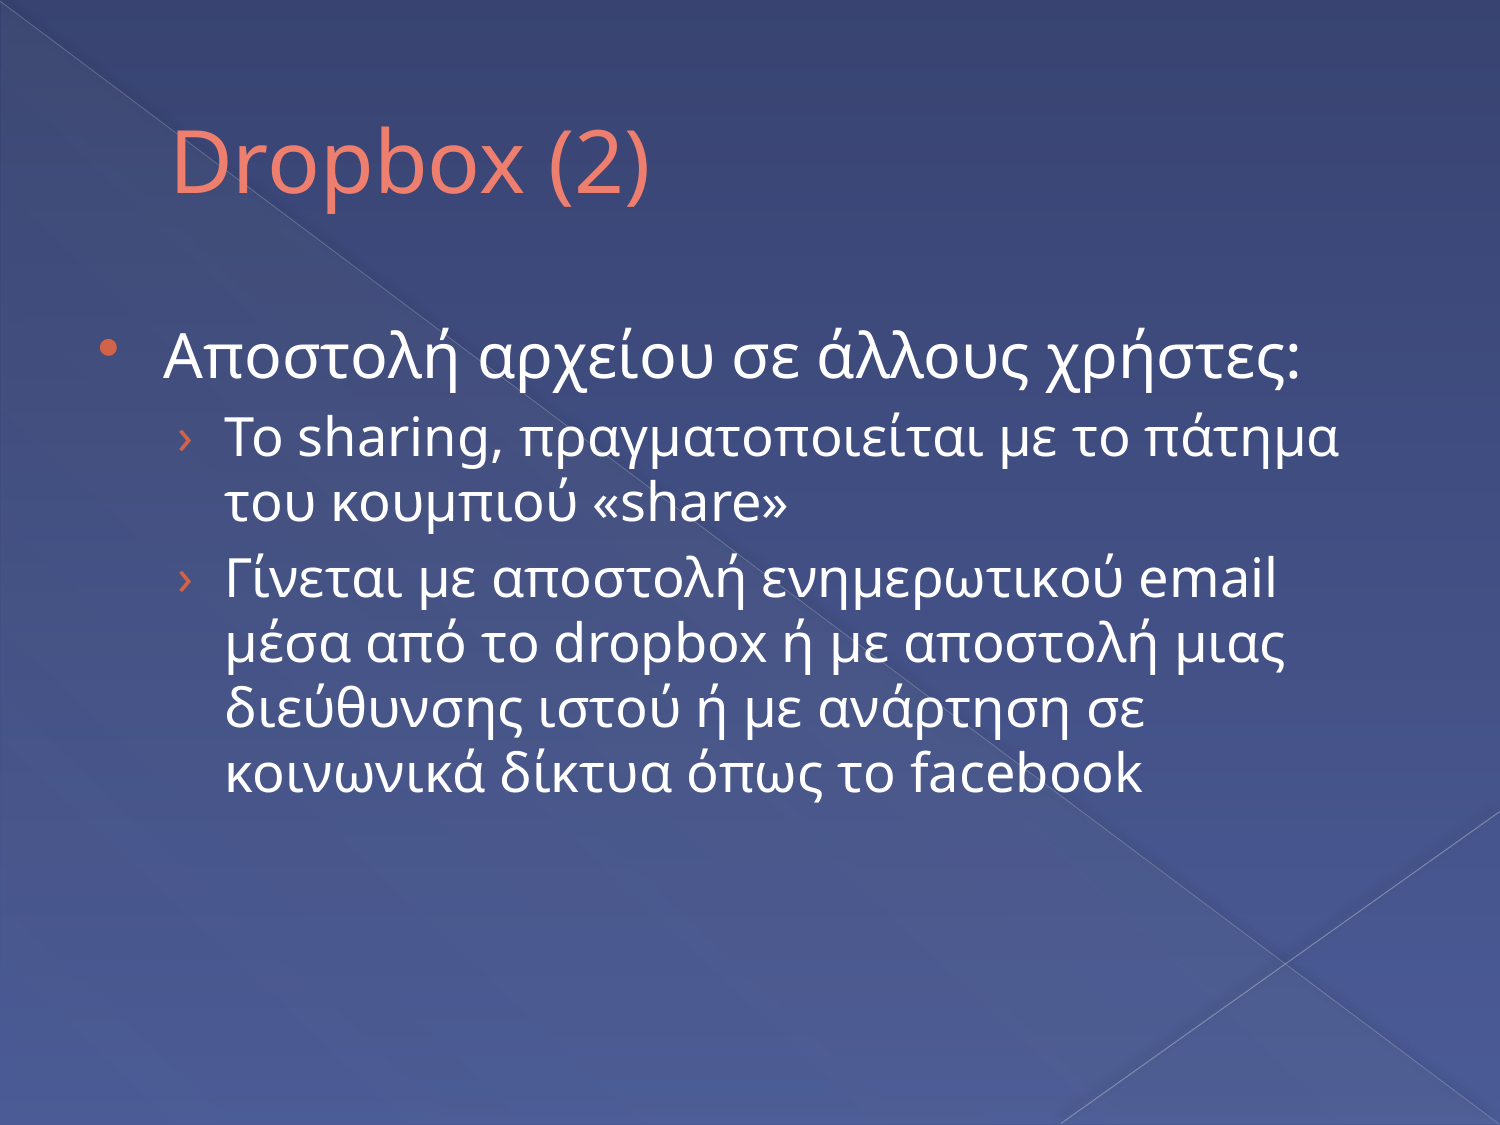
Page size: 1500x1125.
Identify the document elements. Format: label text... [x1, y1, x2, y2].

title Dropbox (2) [75, 43, 1425, 274]
list Αποστολή αρχείου σε άλλους χρήστες: Το sharing, πραγματοποιείται με το πάτημα του κουμπιού «share» Γίνεται με αποστολή ενημερωτικού email μέσα από το dropbox ή με αποστολή μιας διεύθυνσης ιστού ή με ανάρτηση σε κοινωνικά δίκτυα όπως το facebook [75, 308, 1425, 1059]
